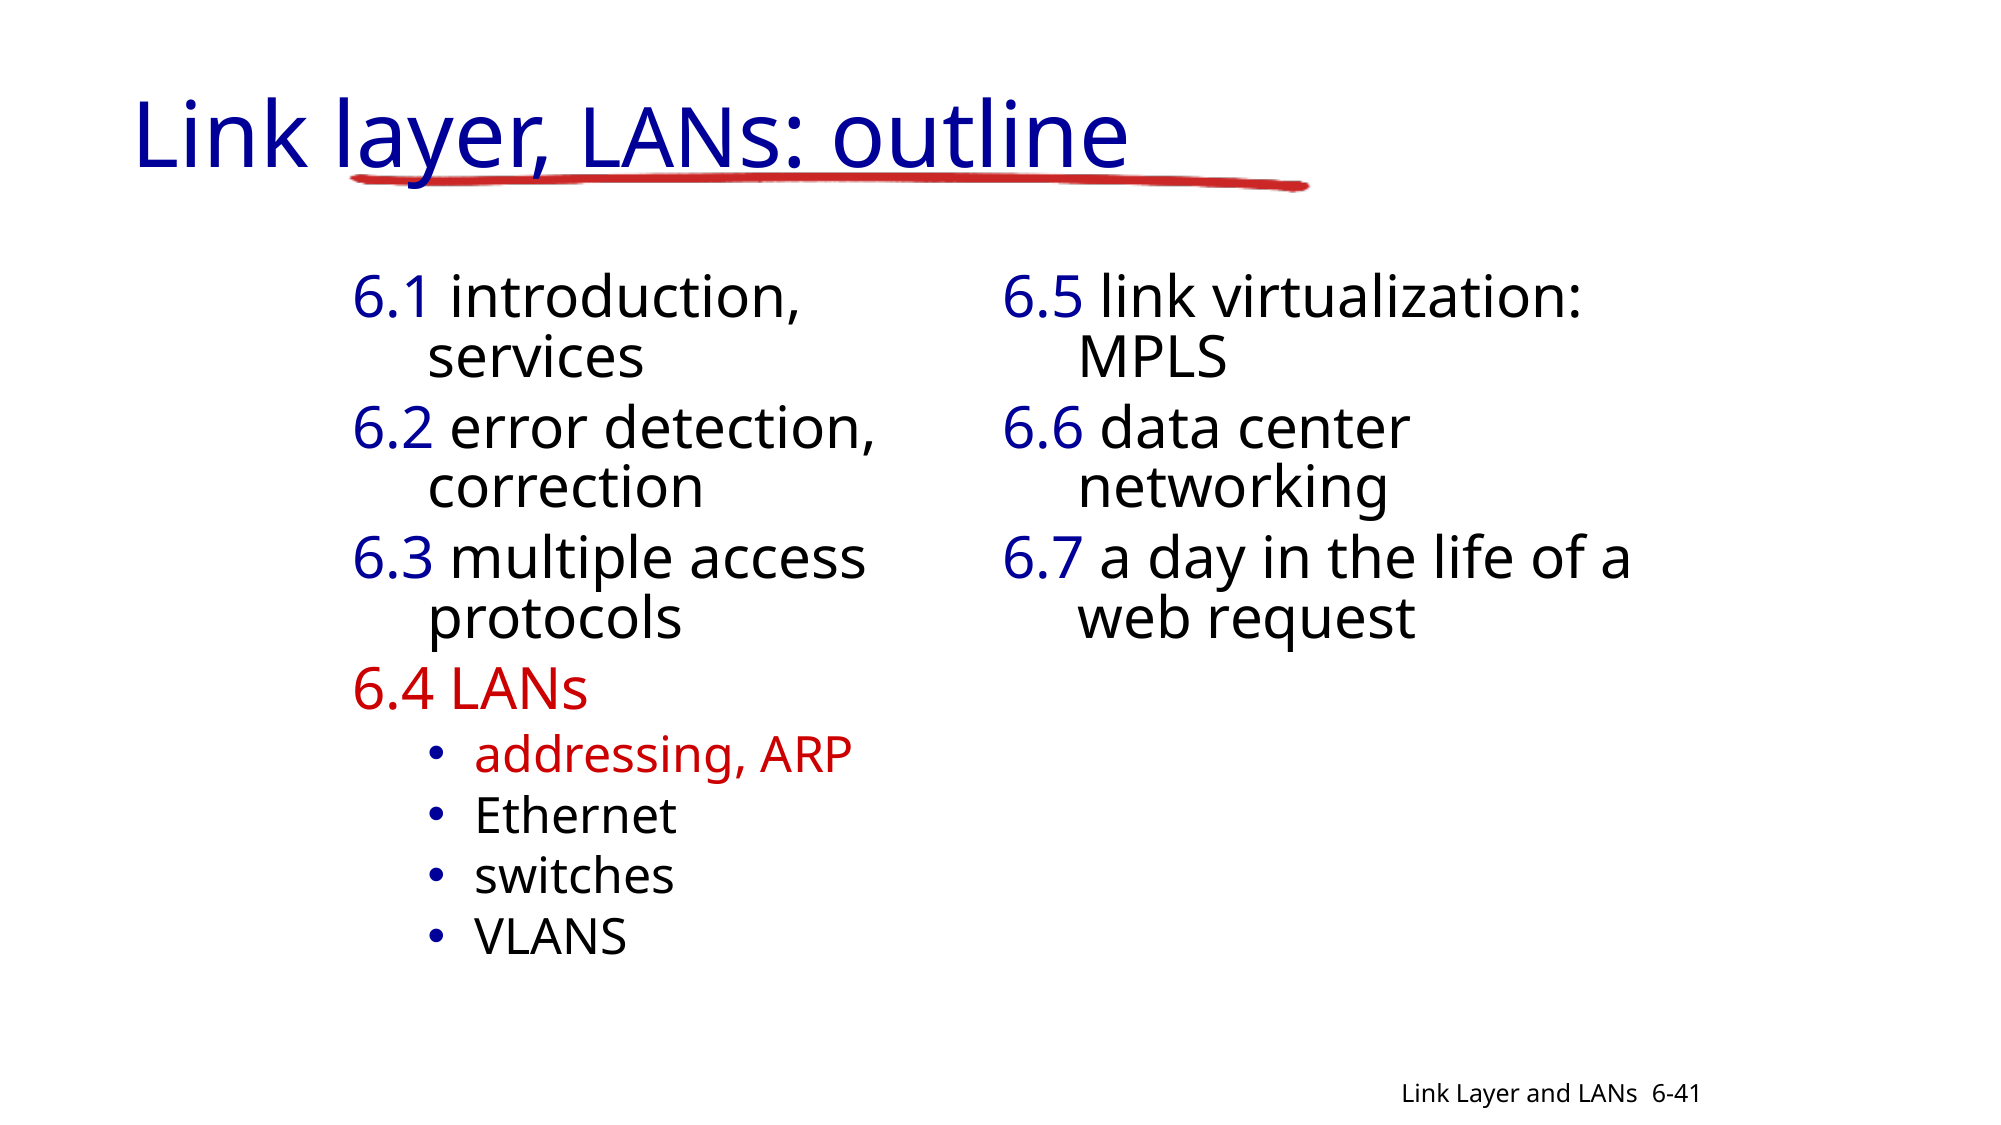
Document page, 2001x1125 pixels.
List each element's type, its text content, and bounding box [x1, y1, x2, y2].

slide_number 6-41 [1637, 1069, 1728, 1115]
list 6.1 introduction, services 6.2 error detection, correction 6.3 multiple access protocols 6.4 LANs addressing, ARP Ethernet switches VLANS [337, 262, 981, 1025]
title Link layer, LANs: outline [116, 37, 1817, 225]
footer Link Layer and LANs [1295, 1069, 1654, 1110]
picture [344, 168, 1321, 198]
list 6.5 link virtualization: MPLS 6.6 data center networking 6.7 a day in the life of a web request [987, 262, 1653, 1025]
